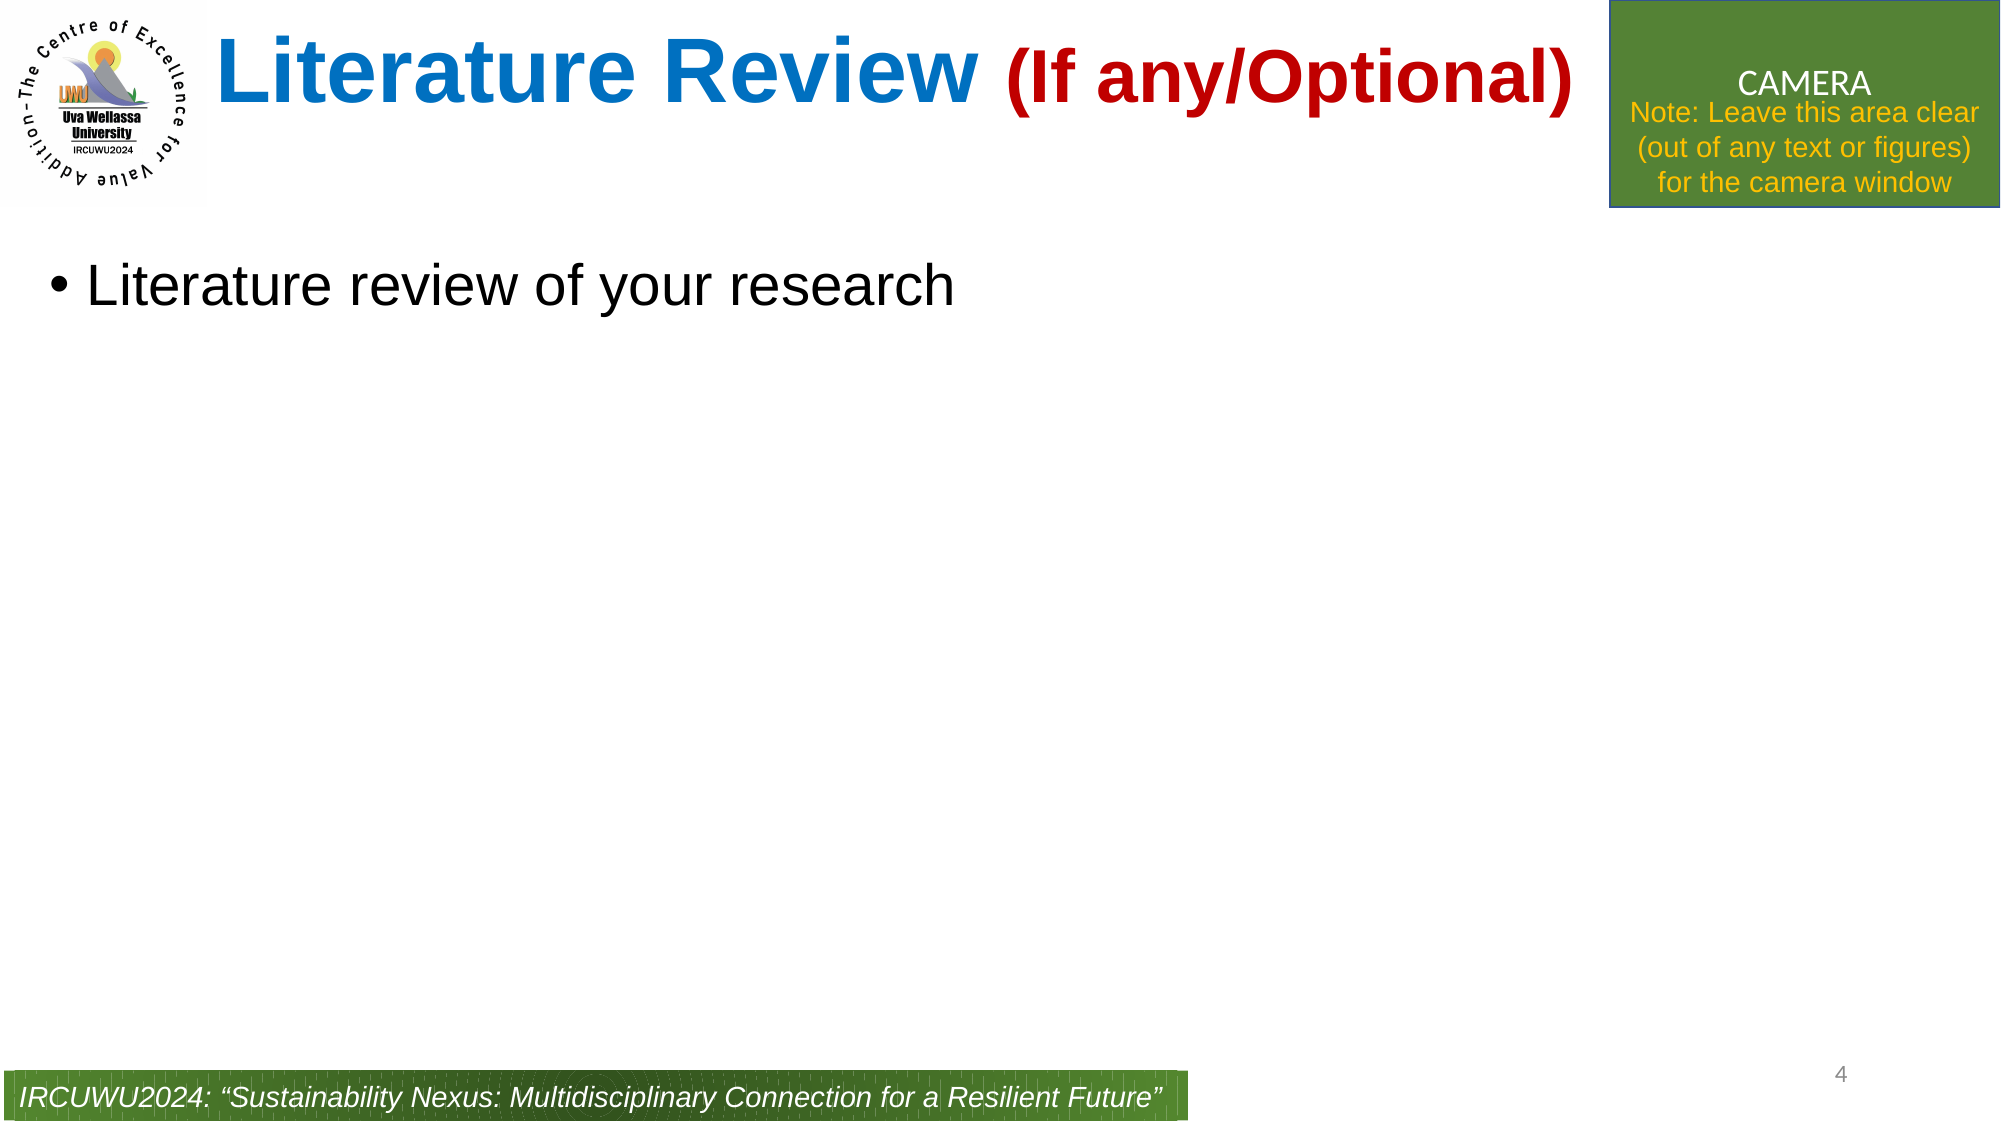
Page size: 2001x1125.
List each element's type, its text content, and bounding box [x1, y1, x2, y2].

text_box Note: Leave this area clear (out of any text or figures) for the camera window [1610, 85, 2000, 206]
text_box Literature Review (If any/Optional) [200, 0, 1865, 147]
text_box Literature review of your research [34, 247, 1920, 877]
slide_number 4 [1412, 1042, 1863, 1103]
picture [0, 0, 207, 207]
